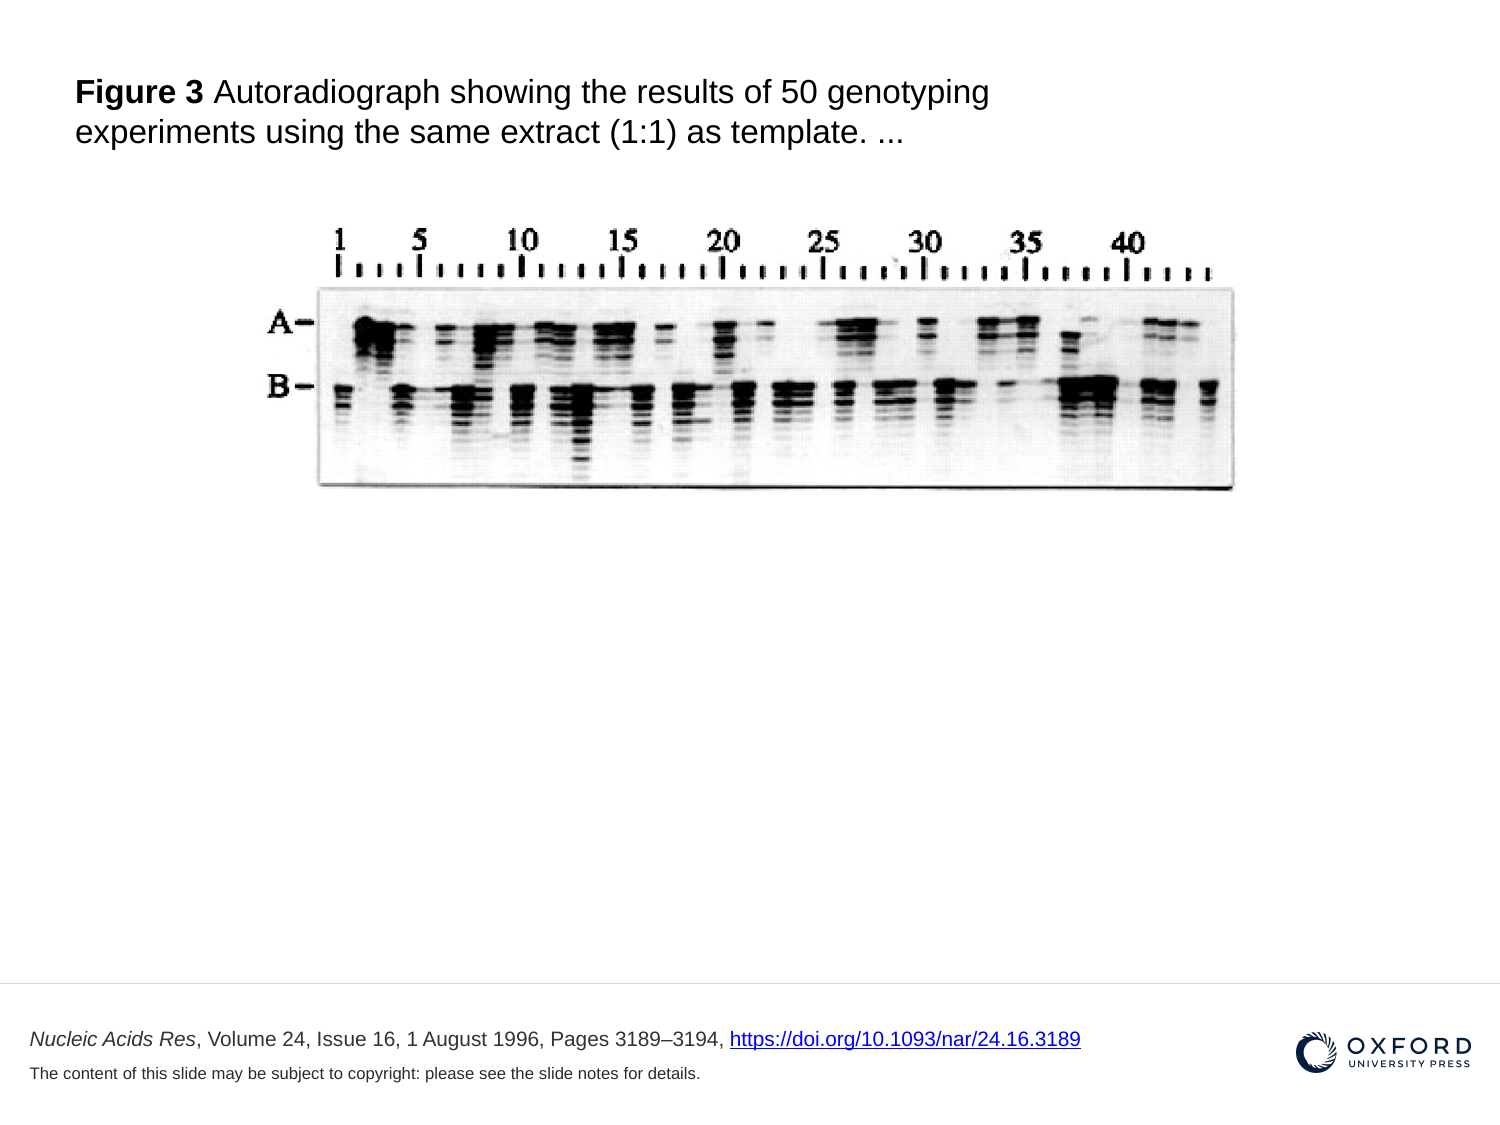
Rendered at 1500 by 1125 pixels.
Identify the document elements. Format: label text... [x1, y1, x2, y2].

title Figure 3 Autoradiograph showing the results of 50 genotyping experiments using the same extract (1:1) as template. ... [75, 69, 1078, 171]
picture [262, 224, 1238, 492]
footer Nucleic Acids Res, Volume 24, Issue 16, 1 August 1996, Pages 3189–3194, https://doi.org/10.1093/nar/24.16.3189 The content of this slide may be subject to copyright: please see the slide notes for details. [0, 983, 1260, 1125]
picture [1296, 1032, 1471, 1073]
